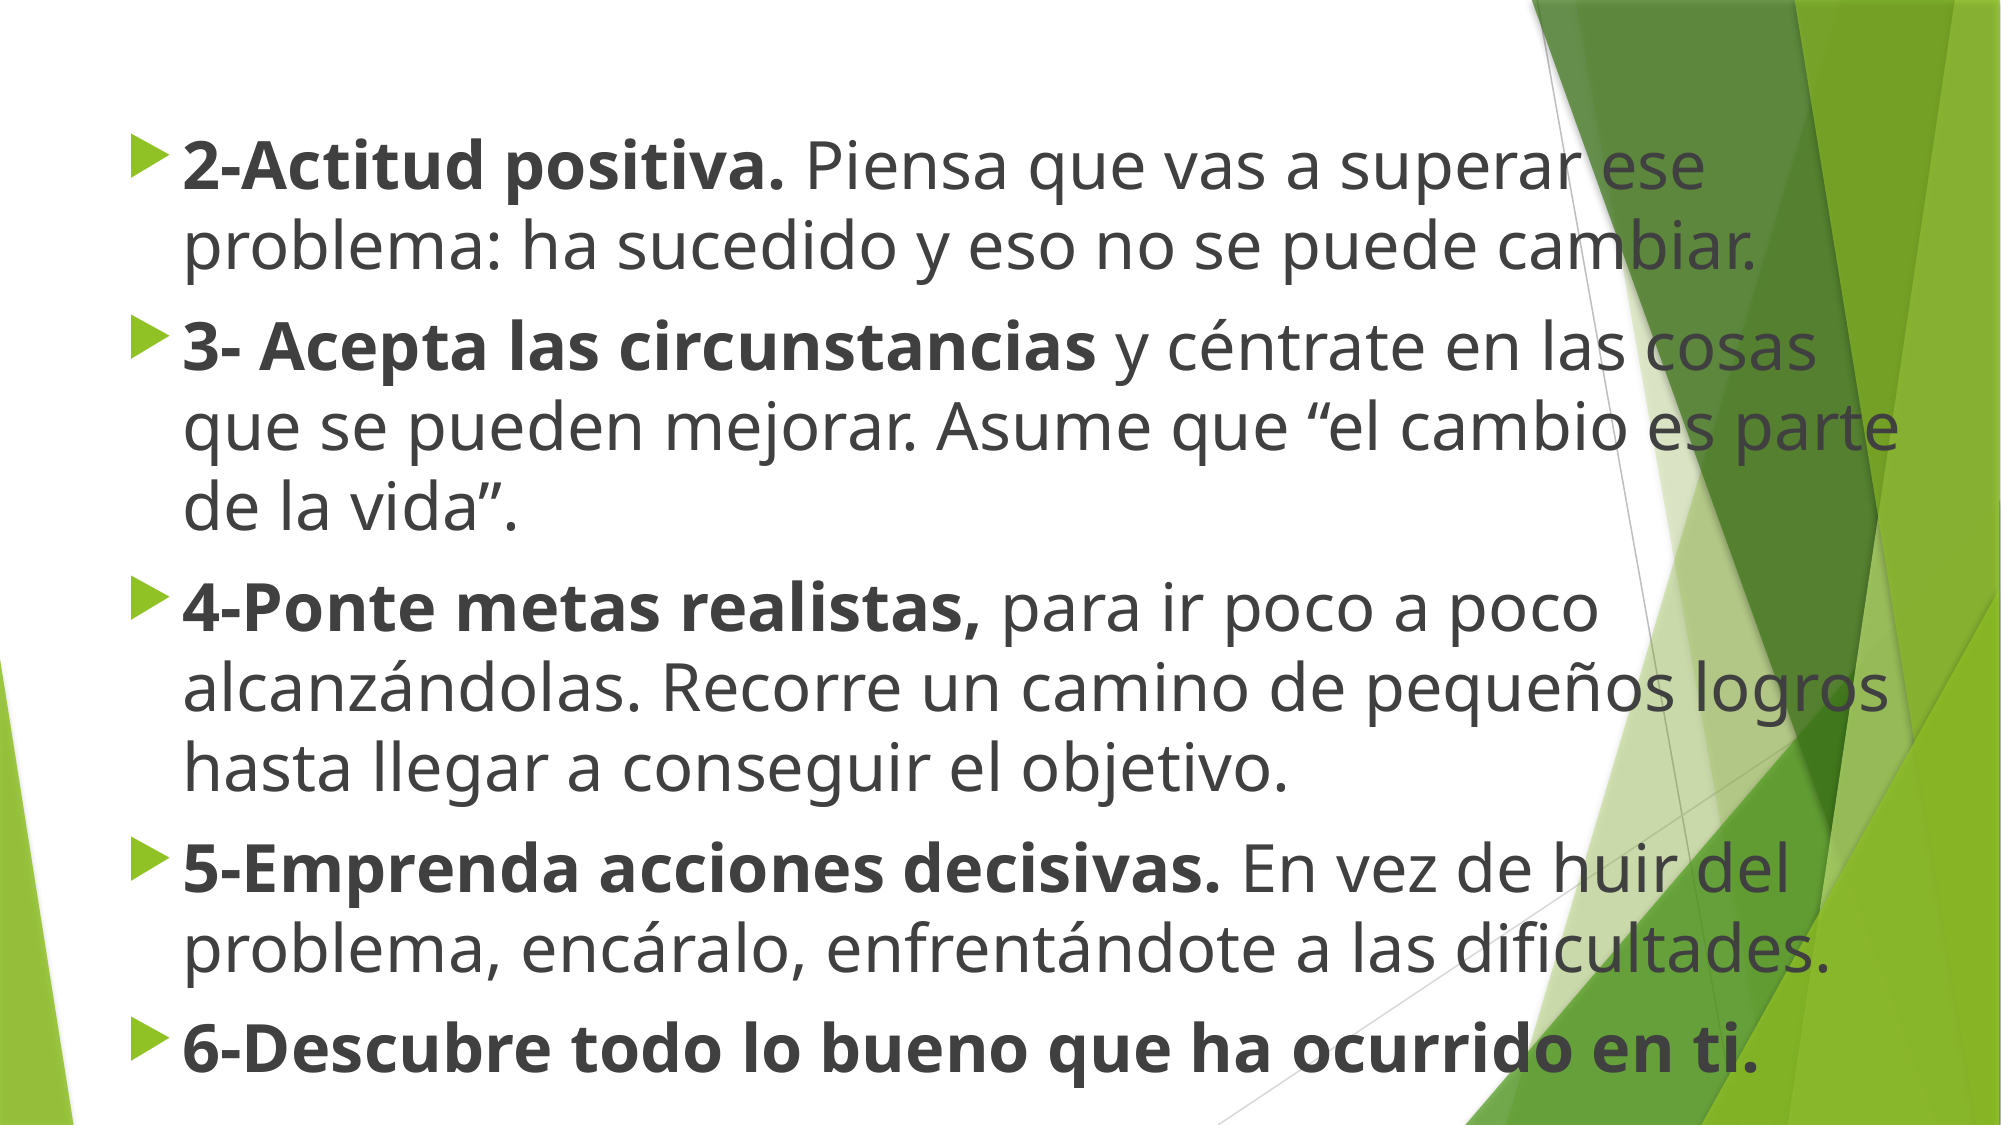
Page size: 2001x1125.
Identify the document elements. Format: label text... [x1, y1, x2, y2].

list 2-Actitud positiva. Piensa que vas a superar ese problema: ha sucedido y eso no se puede cambiar. 3- Acepta las circunstancias y céntrate en las cosas que se pueden mejorar. Asume que “el cambio es parte de la vida”. 4-Ponte metas realistas, para ir poco a poco alcanzándolas. Recorre un camino de pequeños logros hasta llegar a conseguir el objetivo. 5-Emprenda acciones decisivas. En vez de huir del problema, encáralo, enfrentándote a las dificultades. 6-Descubre todo lo bueno que ha ocurrido en ti. [111, 115, 1920, 1042]
